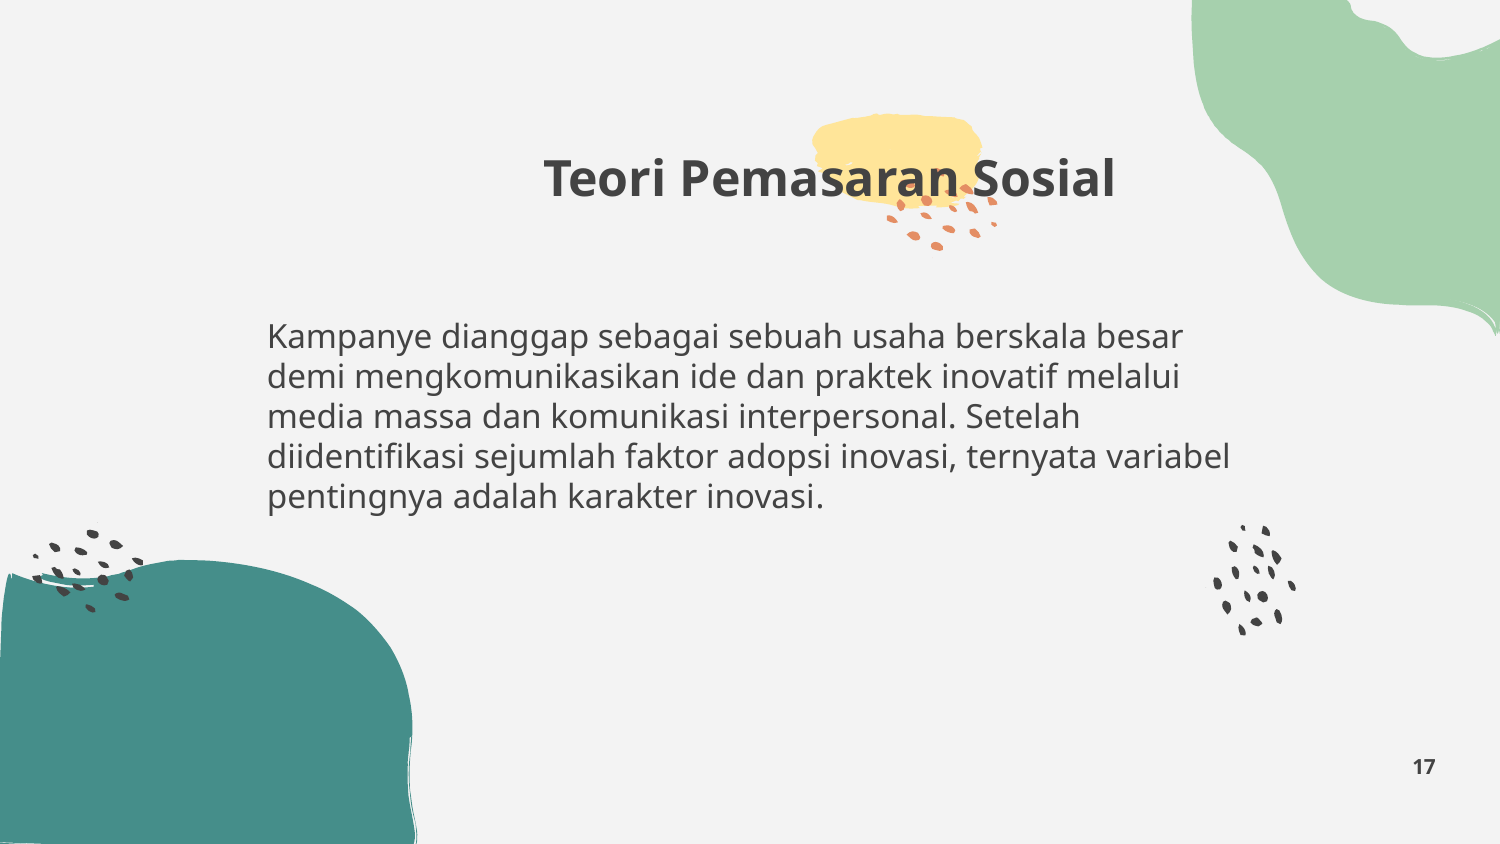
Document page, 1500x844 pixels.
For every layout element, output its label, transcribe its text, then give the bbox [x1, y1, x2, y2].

text_box Kampanye dianggap sebagai sebuah usaha berskala besar demi mengkomunikasikan ide dan praktek inovatif melalui media massa dan komunikasi interpersonal. Setelah diidentifikasi sejumlah faktor adopsi inovasi, ternyata variabel pentingnya adalah karakter inovasi. [251, 300, 1249, 651]
title Teori Pemasaran Sosial [517, 81, 1143, 222]
slide_number 17 [1379, 738, 1469, 804]
